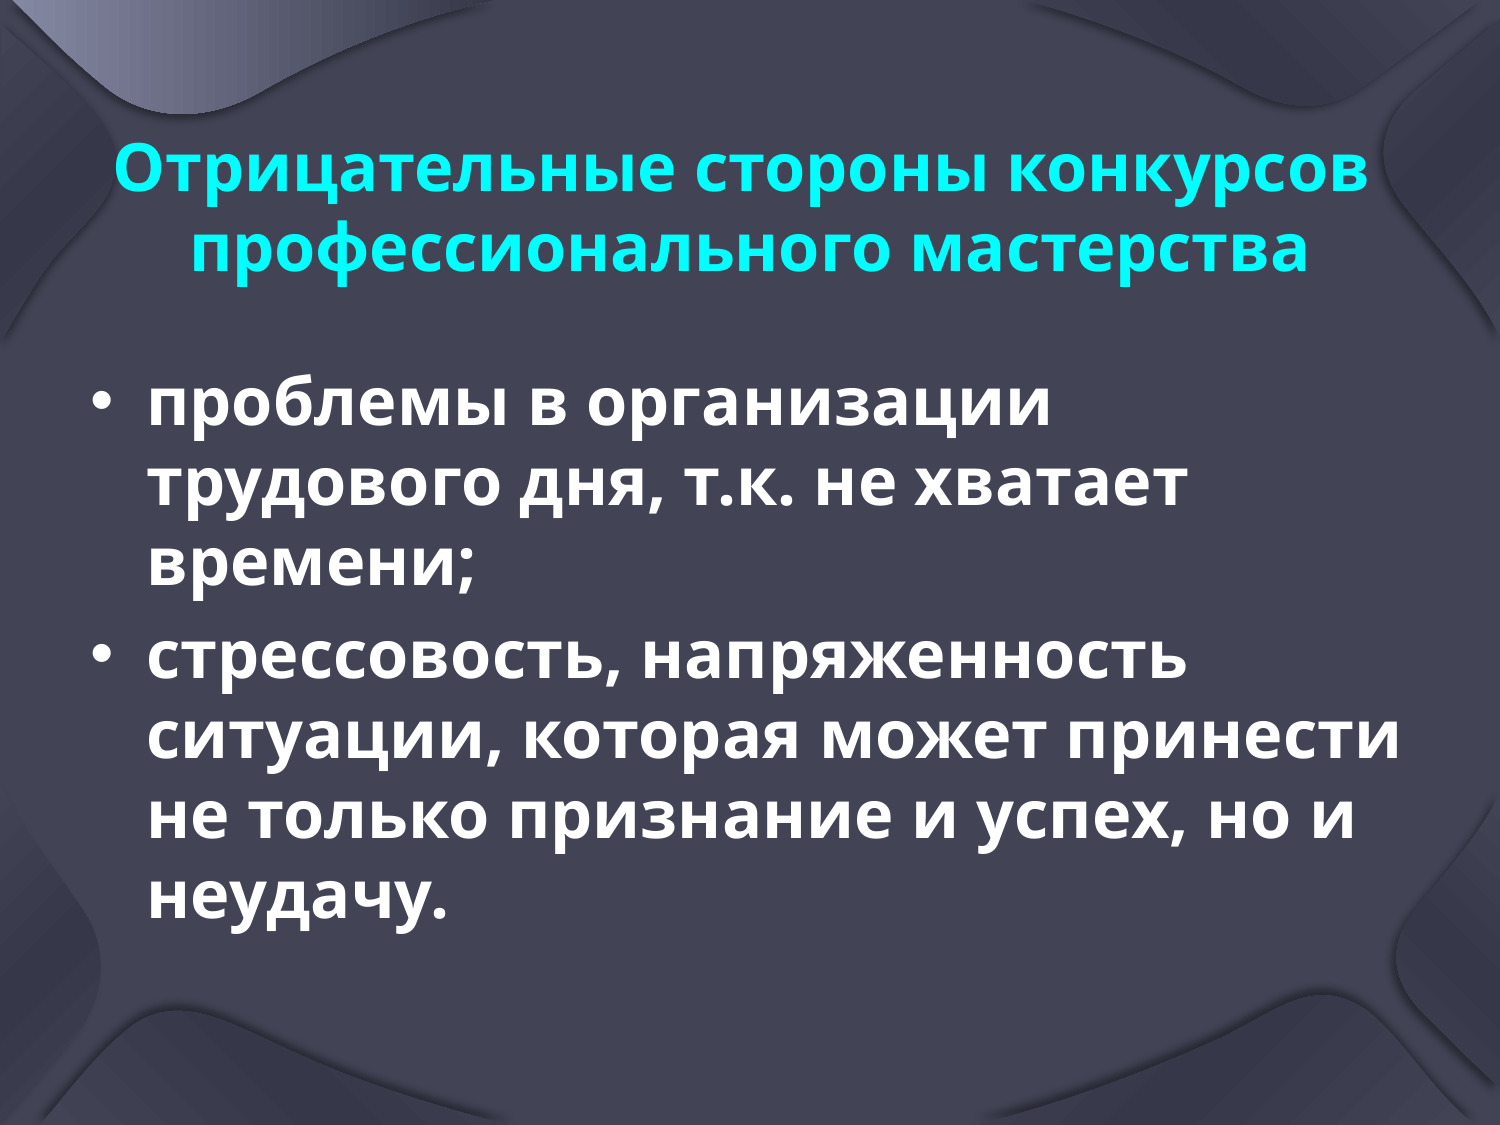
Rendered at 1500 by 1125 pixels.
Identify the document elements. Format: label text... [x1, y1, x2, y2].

list проблемы в организации трудового дня, т.к. не хватает времени; стрессовость, напряженность ситуации, которая может принести не только признание и успех, но и неудачу. [74, 351, 1426, 1006]
title Отрицательные стороны конкурсов профессионального мастерства [75, 82, 1425, 329]
